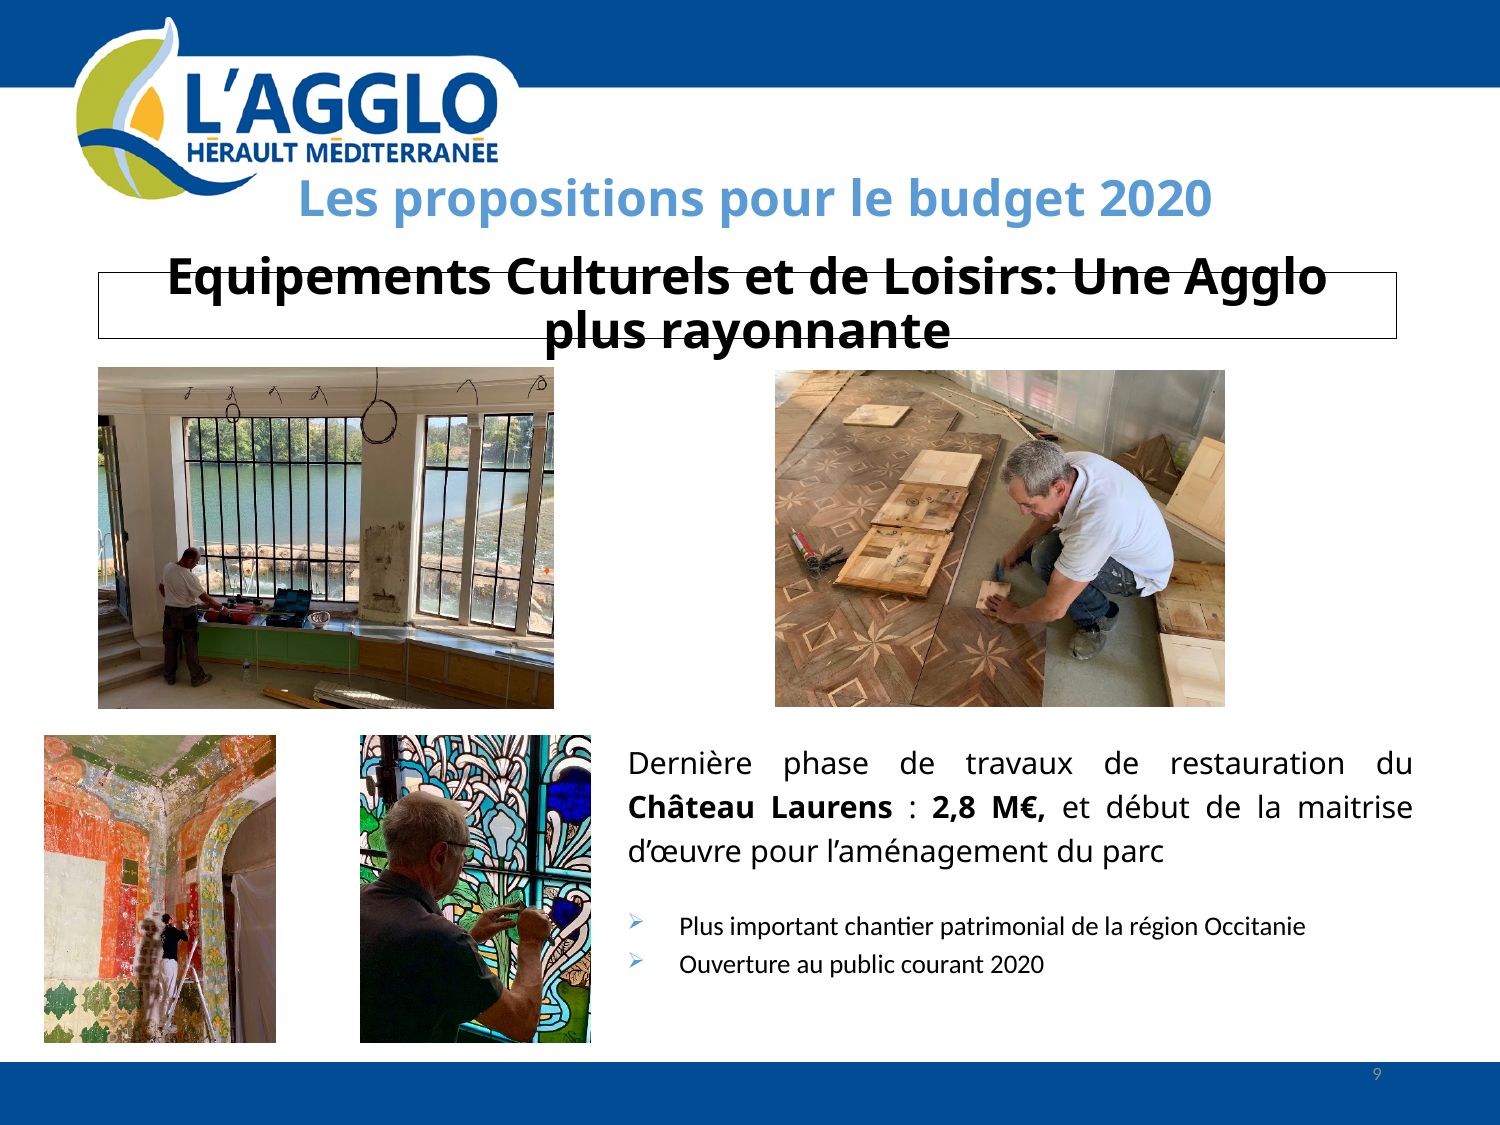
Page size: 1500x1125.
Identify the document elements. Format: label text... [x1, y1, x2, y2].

list Dernière phase de travaux de restauration du Château Laurens : 2,8 M€, et début de la maitrise d’œuvre pour l’aménagement du parc Plus important chantier patrimonial de la région Occitanie Ouverture au public courant 2020 [612, 708, 1429, 1055]
title Les propositions pour le budget 2020 [108, 149, 1403, 251]
picture [0, 0, 1500, 1125]
text_box Equipements Culturels et de Loisirs: Une Agglo plus rayonnante [98, 272, 1397, 339]
slide_number 9 [1059, 1042, 1397, 1103]
